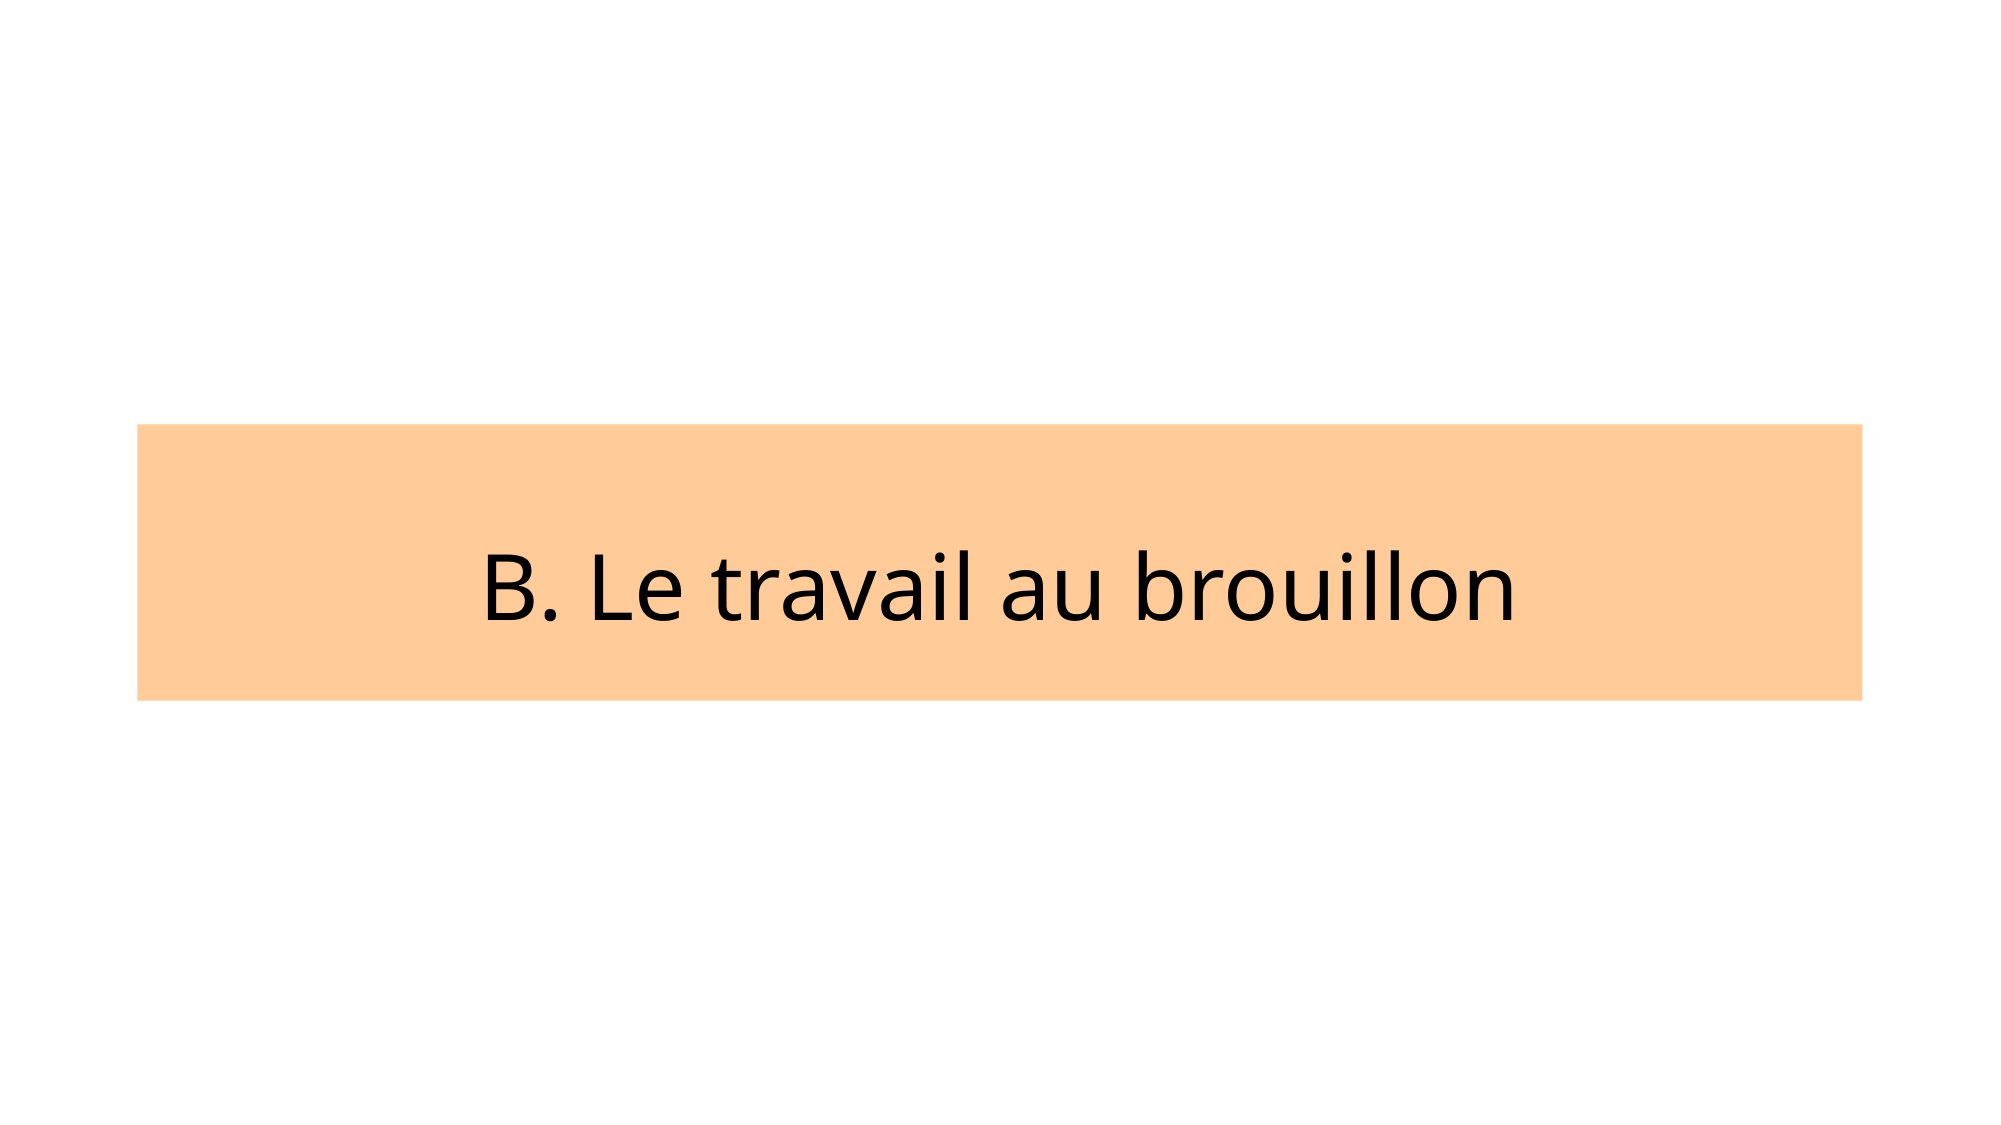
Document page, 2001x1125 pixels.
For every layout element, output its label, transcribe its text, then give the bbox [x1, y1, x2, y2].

text_box B. Le travail au brouillon [137, 424, 1863, 701]
